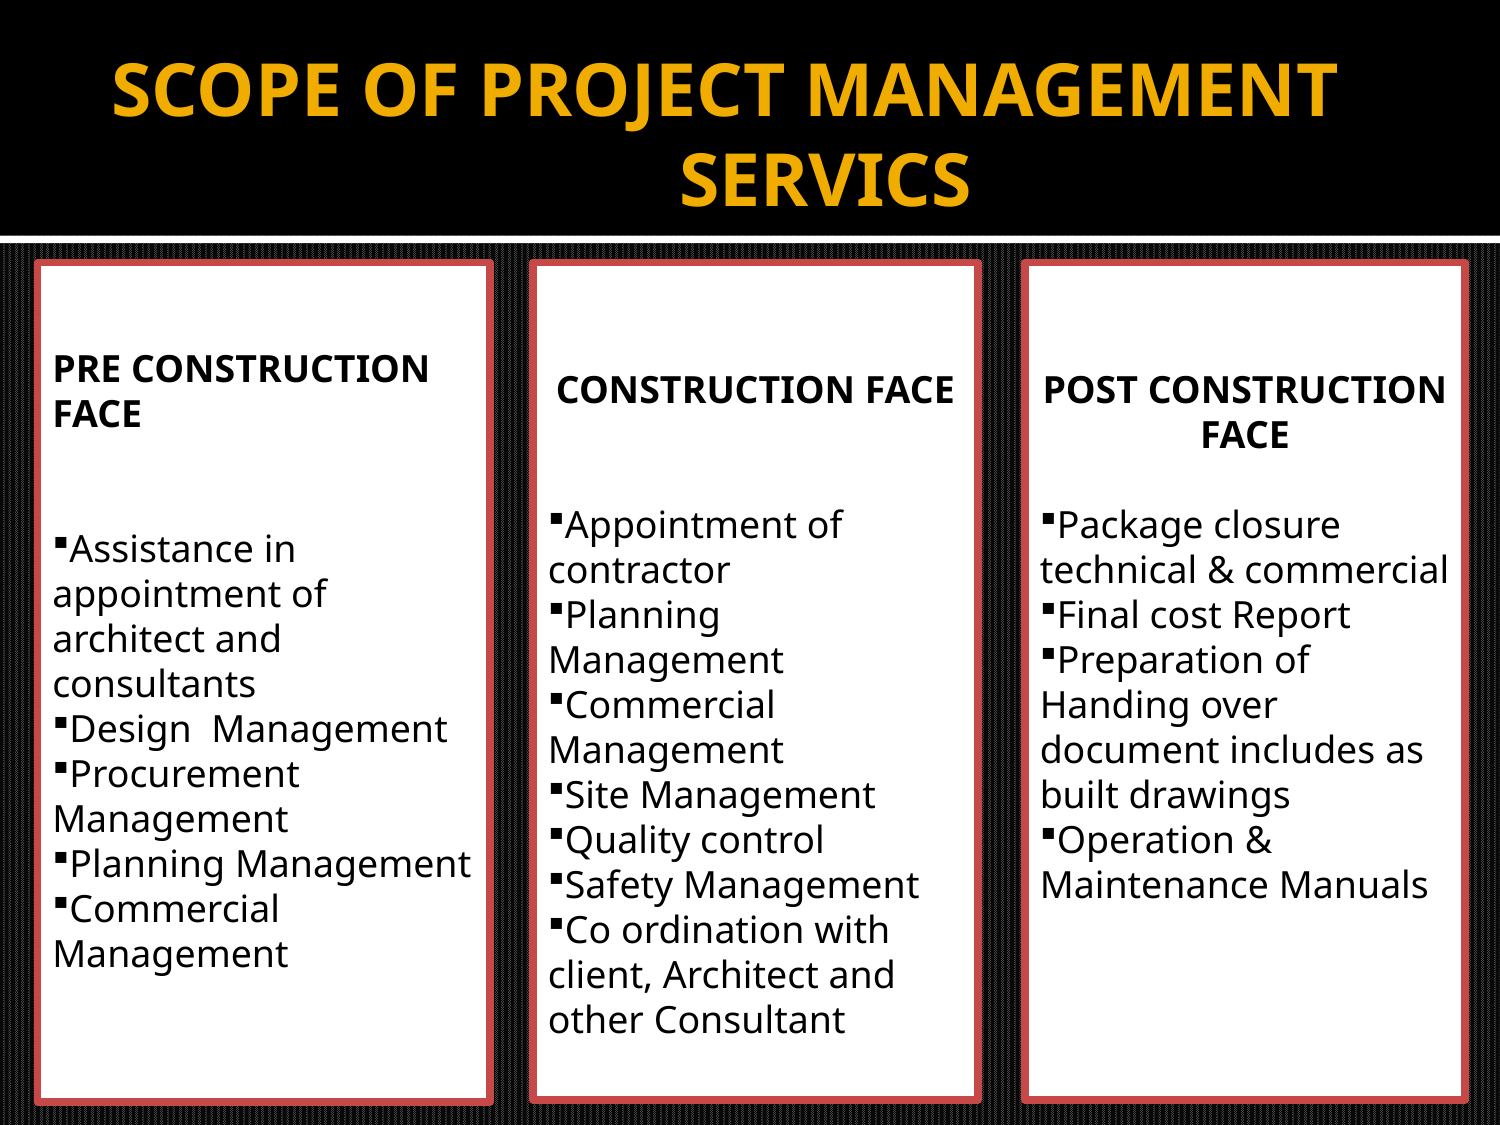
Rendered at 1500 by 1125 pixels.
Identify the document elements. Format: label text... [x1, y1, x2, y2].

text_box CONSTRUCTION FACE Appointment of contractor Planning Management Commercial Management Site Management Quality control Safety Management Co ordination with client, Architect and other Consultant [529, 259, 982, 1104]
title SCOPE OF PROJECT MANAGEMENT SERVICS [75, 24, 1425, 231]
text_box PRE CONSTRUCTION FACE Assistance in appointment of architect and consultants Design Management Procurement Management Planning Management Commercial Management [34, 259, 494, 1106]
text_box POST CONSTRUCTION FACE Package closure technical & commercial Final cost Report Preparation of Handing over document includes as built drawings Operation & Maintenance Manuals [1021, 259, 1469, 1104]
